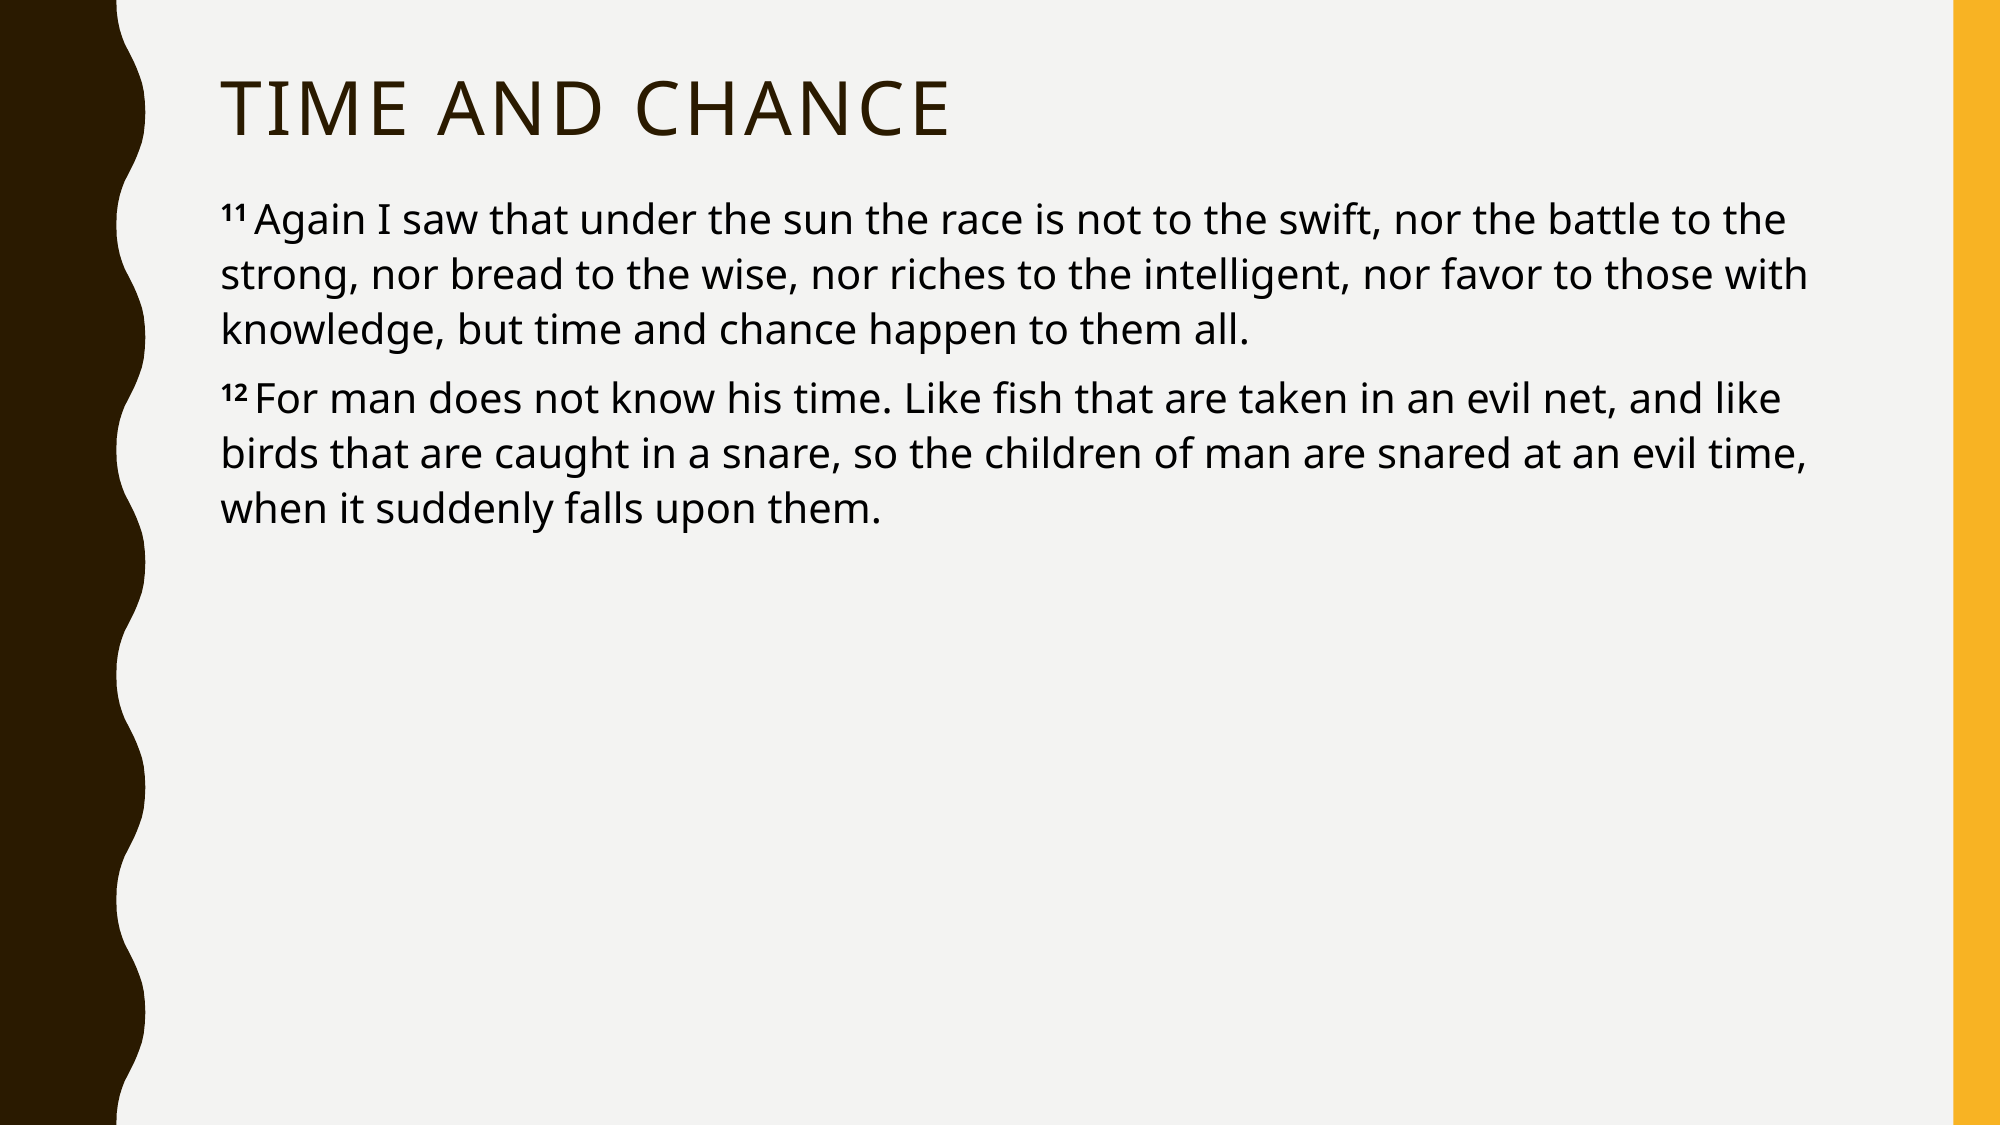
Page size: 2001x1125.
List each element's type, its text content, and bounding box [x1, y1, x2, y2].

title Time and chance [205, 62, 1875, 179]
list 11 Again I saw that under the sun the race is not to the swift, nor the battle to the strong, nor bread to the wise, nor riches to the intelligent, nor favor to those with knowledge, but time and chance happen to them all. 12 For man does not know his time. Like fish that are taken in an evil net, and like birds that are caught in a snare, so the children of man are snared at an evil time, when it suddenly falls upon them. [205, 179, 1875, 1063]
